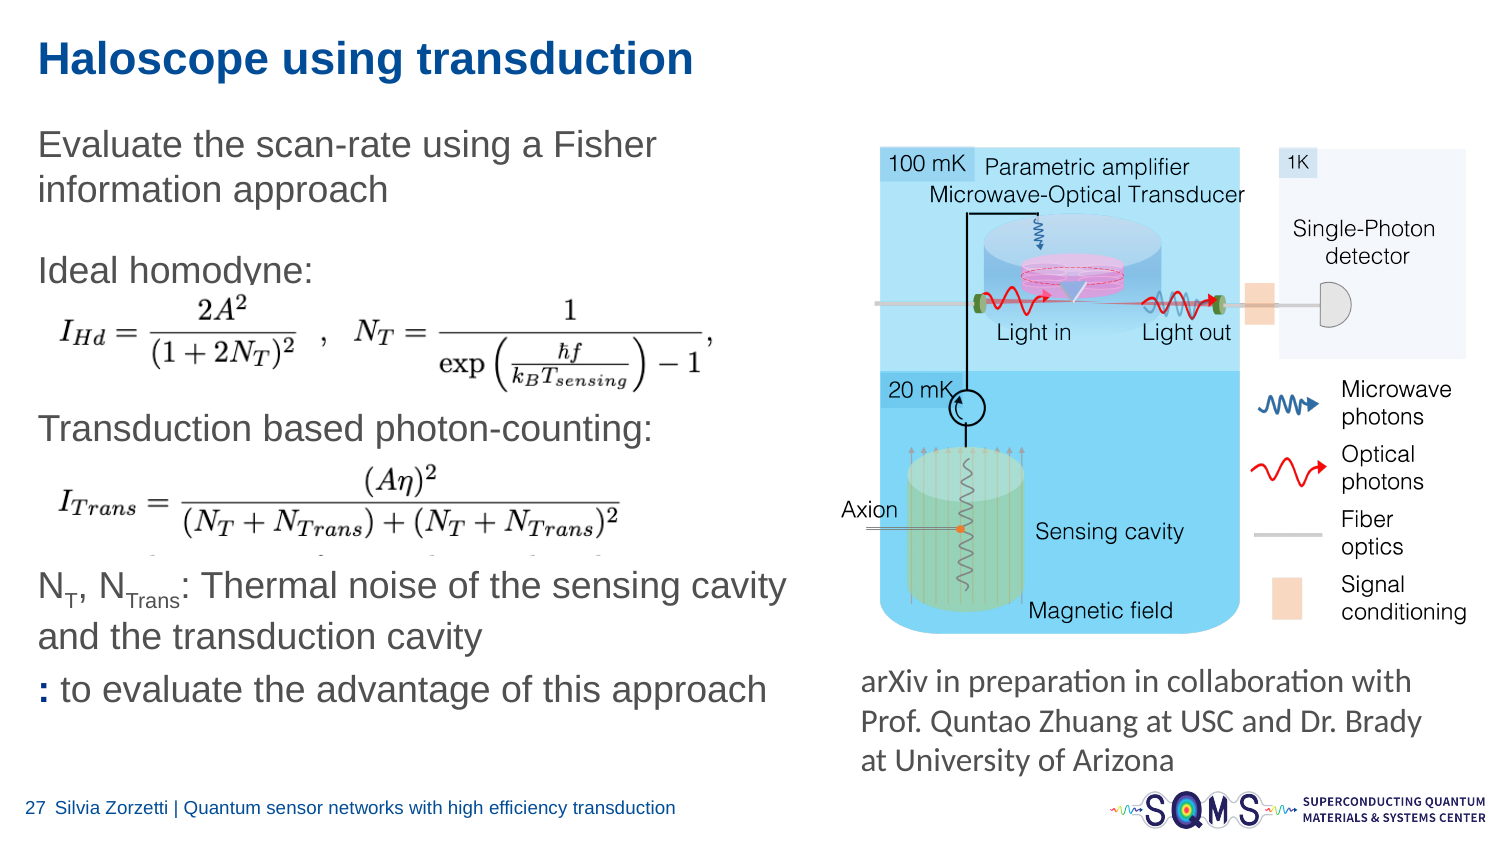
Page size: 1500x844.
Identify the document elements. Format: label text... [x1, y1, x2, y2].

picture [1110, 791, 1487, 829]
title Haloscope using transduction [37, 30, 1463, 84]
picture [826, 142, 1482, 640]
text_box arXiv in preparation in collaboration with Prof. Quntao Zhuang at USC and Dr. Brady at University of Arizona [845, 651, 1463, 786]
picture [18, 284, 755, 410]
picture [18, 453, 638, 556]
